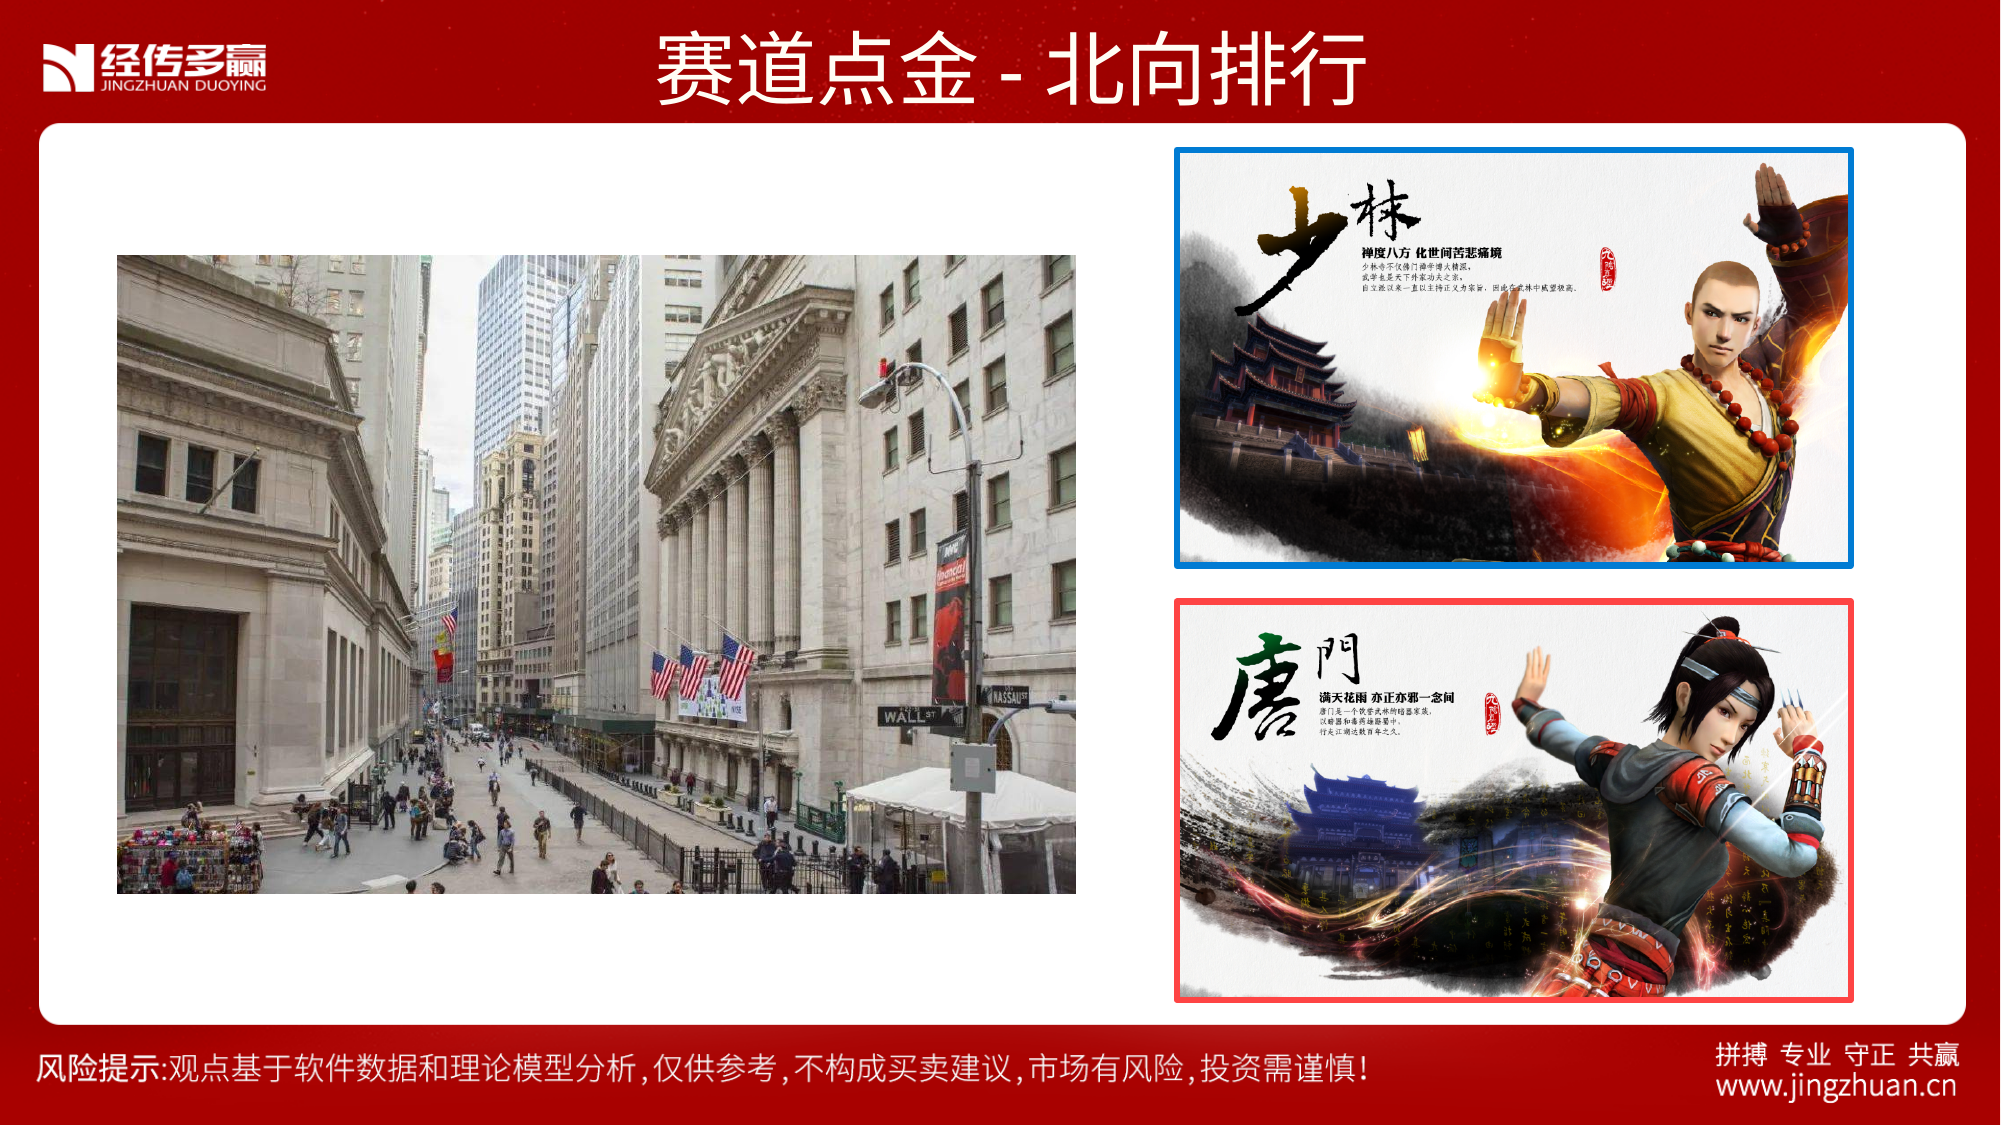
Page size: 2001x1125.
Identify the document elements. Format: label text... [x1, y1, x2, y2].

text_box 赛道点金-北向排行 [349, 11, 1675, 124]
picture [0, 0, 2001, 1125]
